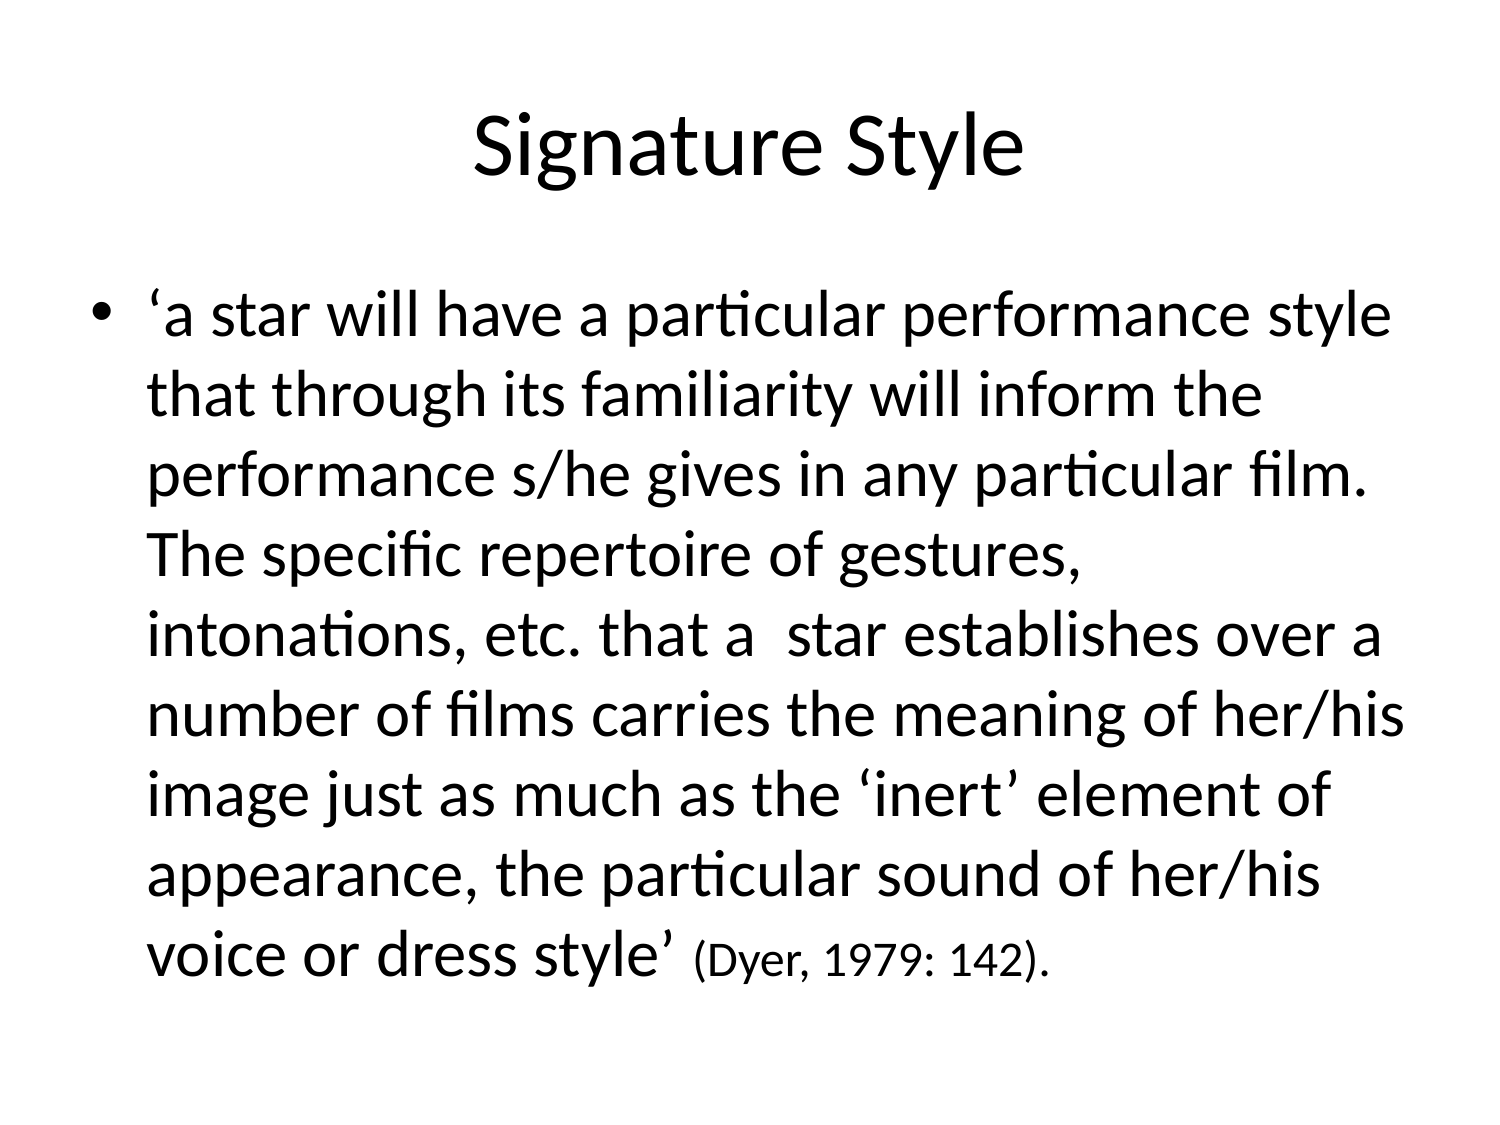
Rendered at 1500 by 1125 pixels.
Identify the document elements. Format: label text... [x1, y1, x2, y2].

list ‘a star will have a particular performance style that through its familiarity will inform the performance s/he gives in any particular film. The specific repertoire of gestures, intonations, etc. that a star establishes over a number of films carries the meaning of her/his image just as much as the ‘inert’ element of appearance, the particular sound of her/his voice or dress style’ (Dyer, 1979: 142). [75, 262, 1425, 1005]
title Signature Style [75, 45, 1425, 233]
